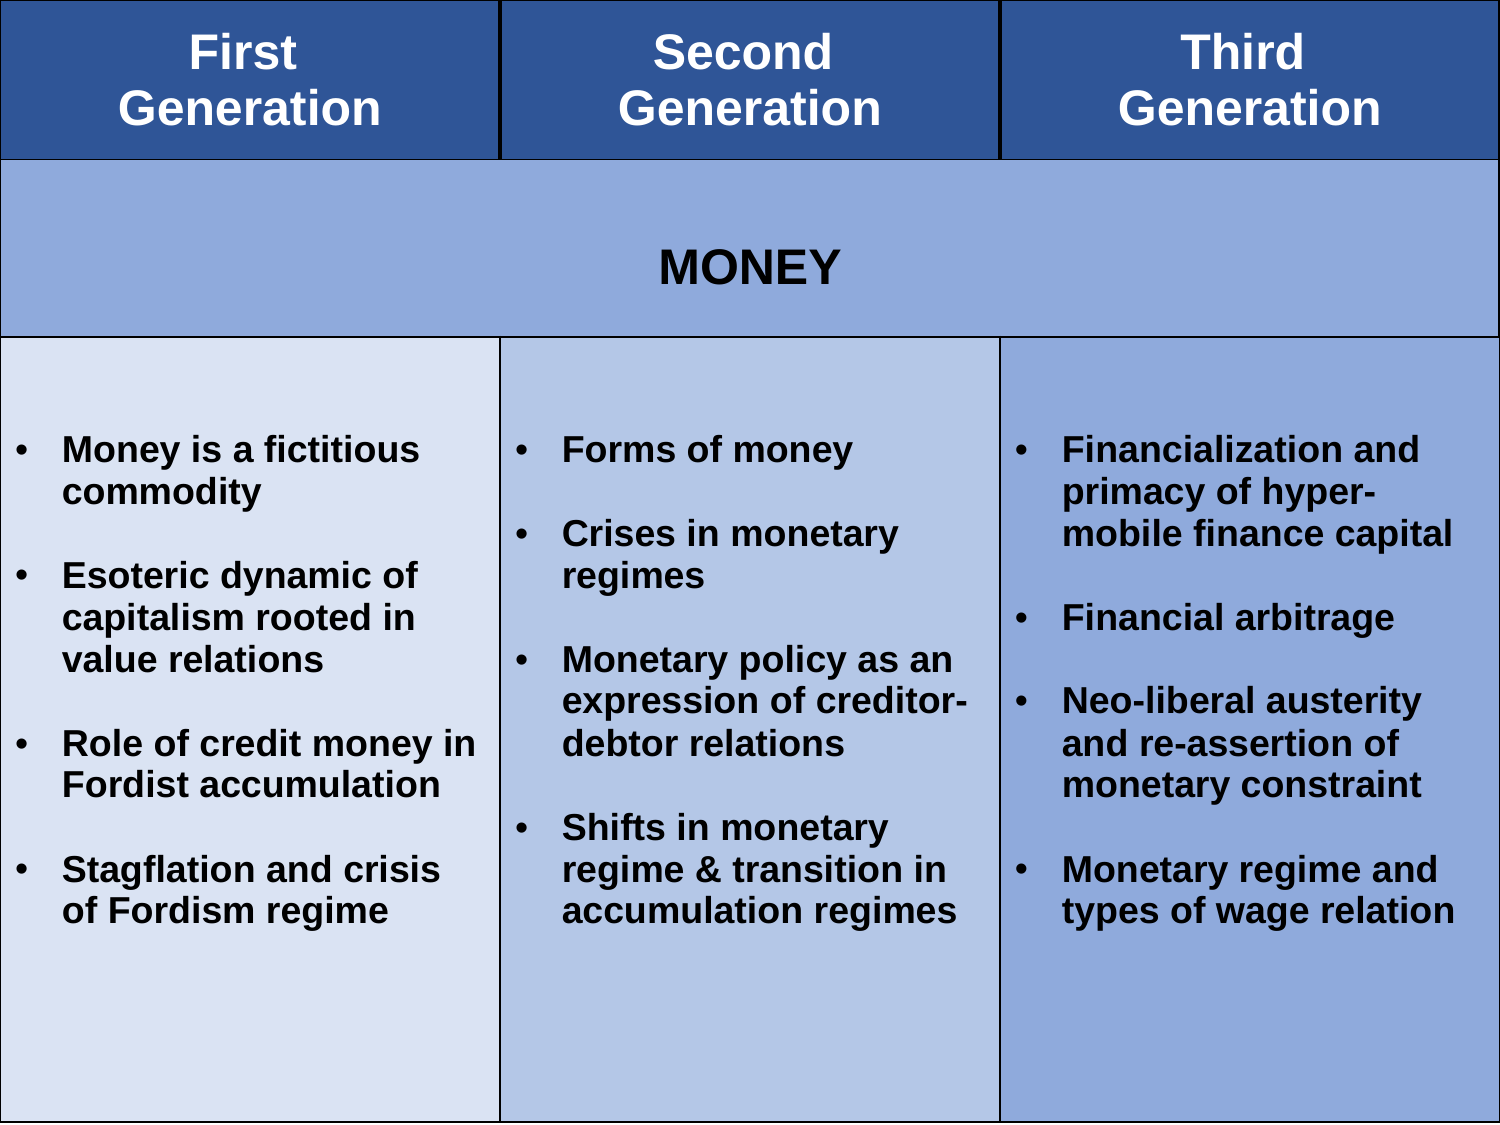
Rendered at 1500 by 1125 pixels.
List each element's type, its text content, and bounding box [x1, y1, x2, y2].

table_header Second Generation [502, 1, 998, 159]
table_cell Forms of money Crises in monetary regimes Monetary policy as an expression of creditor-debtor relations Shifts in monetary regime & transition in accumulation regimes [501, 338, 999, 1121]
table_header Third Generation [1002, 1, 1498, 159]
table_cell Money is a fictitious commodity Esoteric dynamic of capitalism rooted in value relations Role of credit money in Fordist accumulation Stagflation and crisis of Fordism regime [1, 338, 499, 1121]
table_cell MONEY [1, 160, 1498, 336]
table_header First Generation [1, 1, 498, 159]
table_cell Financialization and primacy of hyper-mobile finance capital Financial arbitrage Neo-liberal austerity and re-assertion of monetary constraint Monetary regime and types of wage relation [1001, 338, 1499, 1121]
